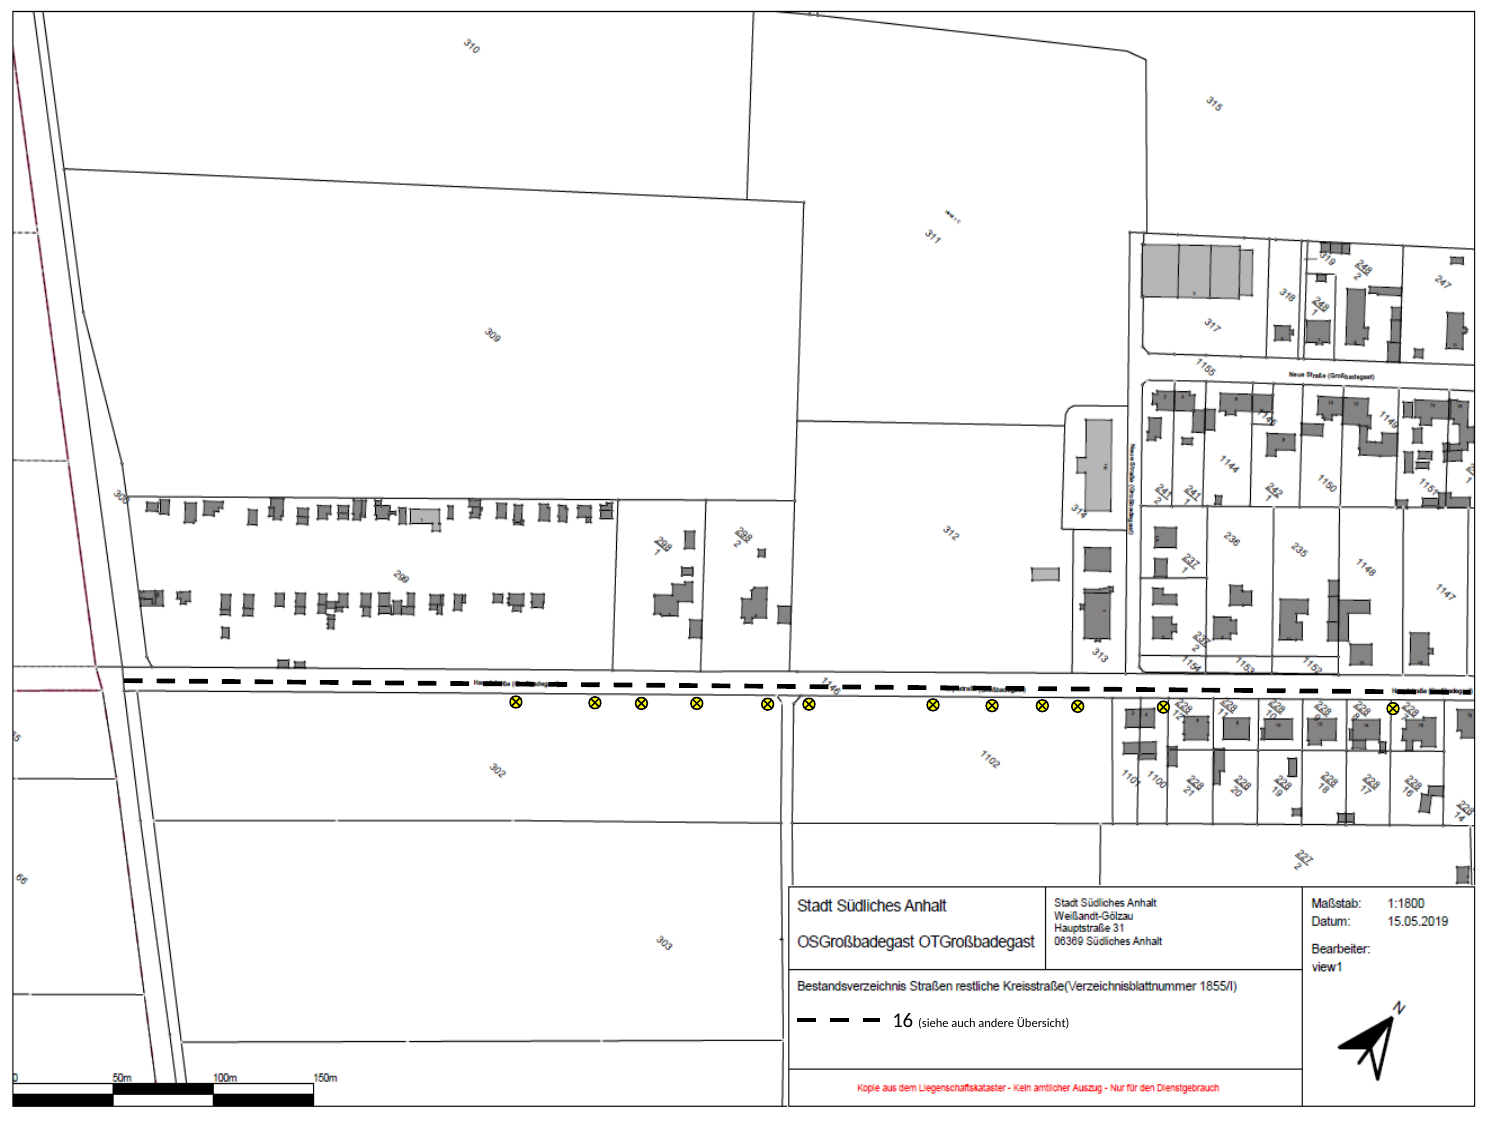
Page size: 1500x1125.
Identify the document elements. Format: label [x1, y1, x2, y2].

picture [0, 0, 1500, 1125]
text_box [123, 680, 1471, 693]
